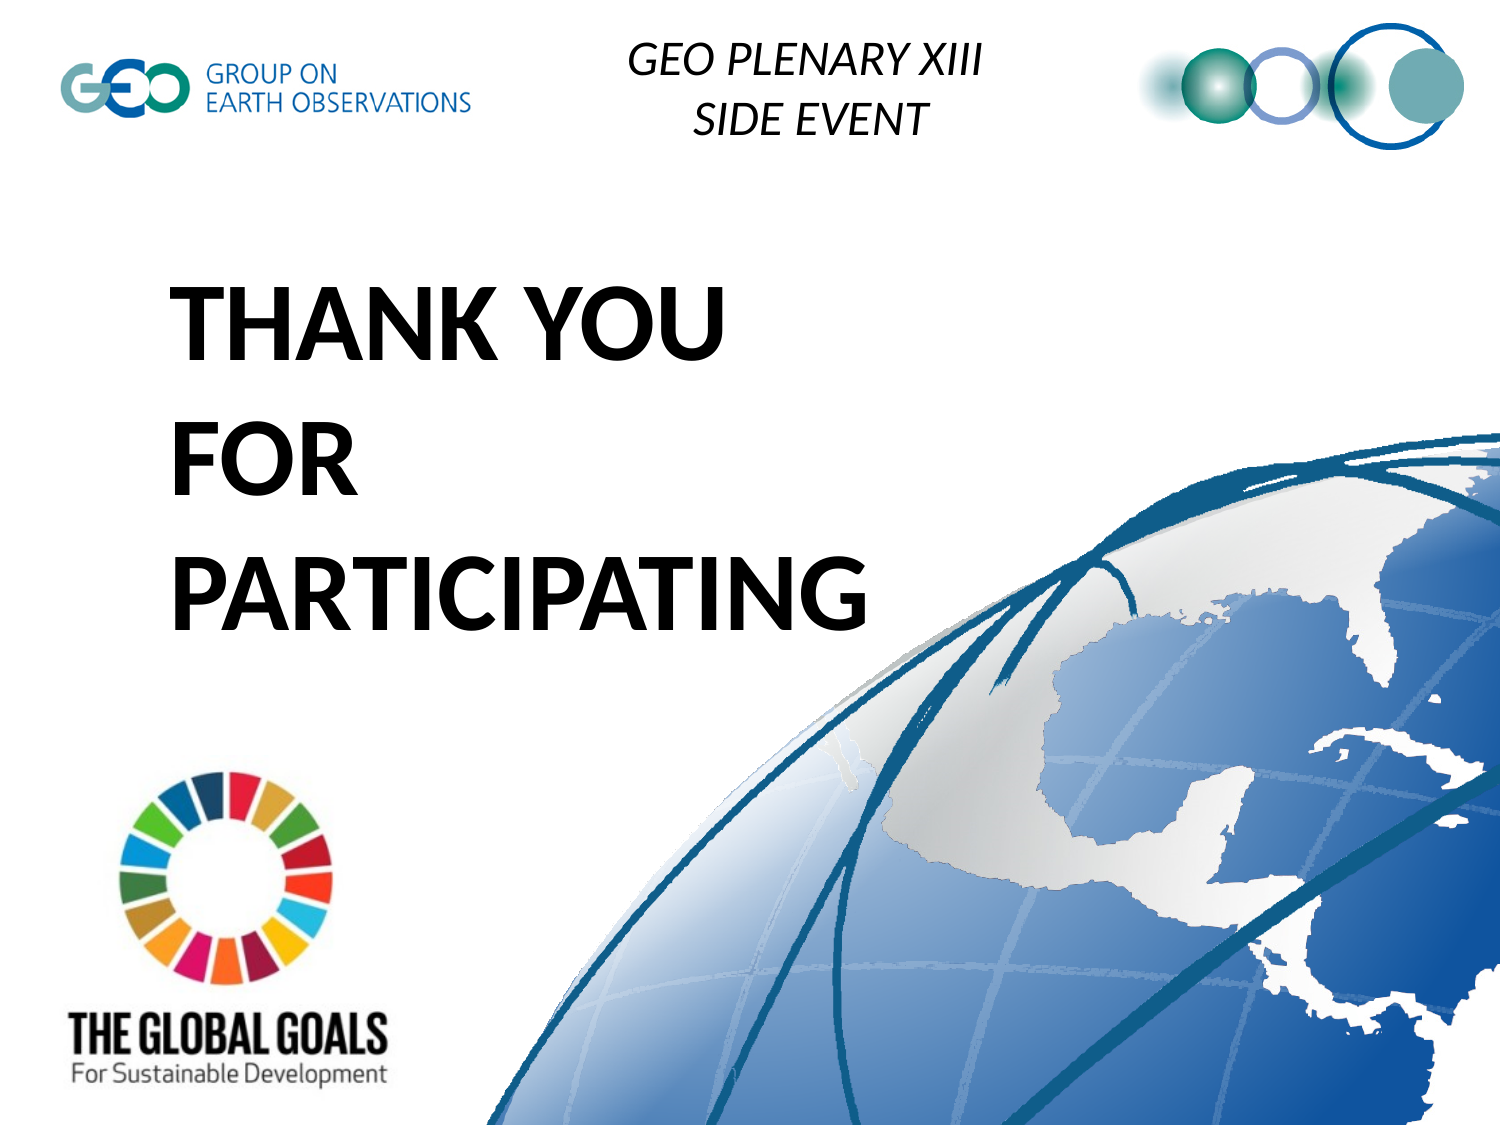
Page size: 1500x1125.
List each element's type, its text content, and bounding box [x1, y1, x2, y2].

text_box Thank You for Participating [154, 240, 903, 660]
picture [0, 0, 1500, 1125]
